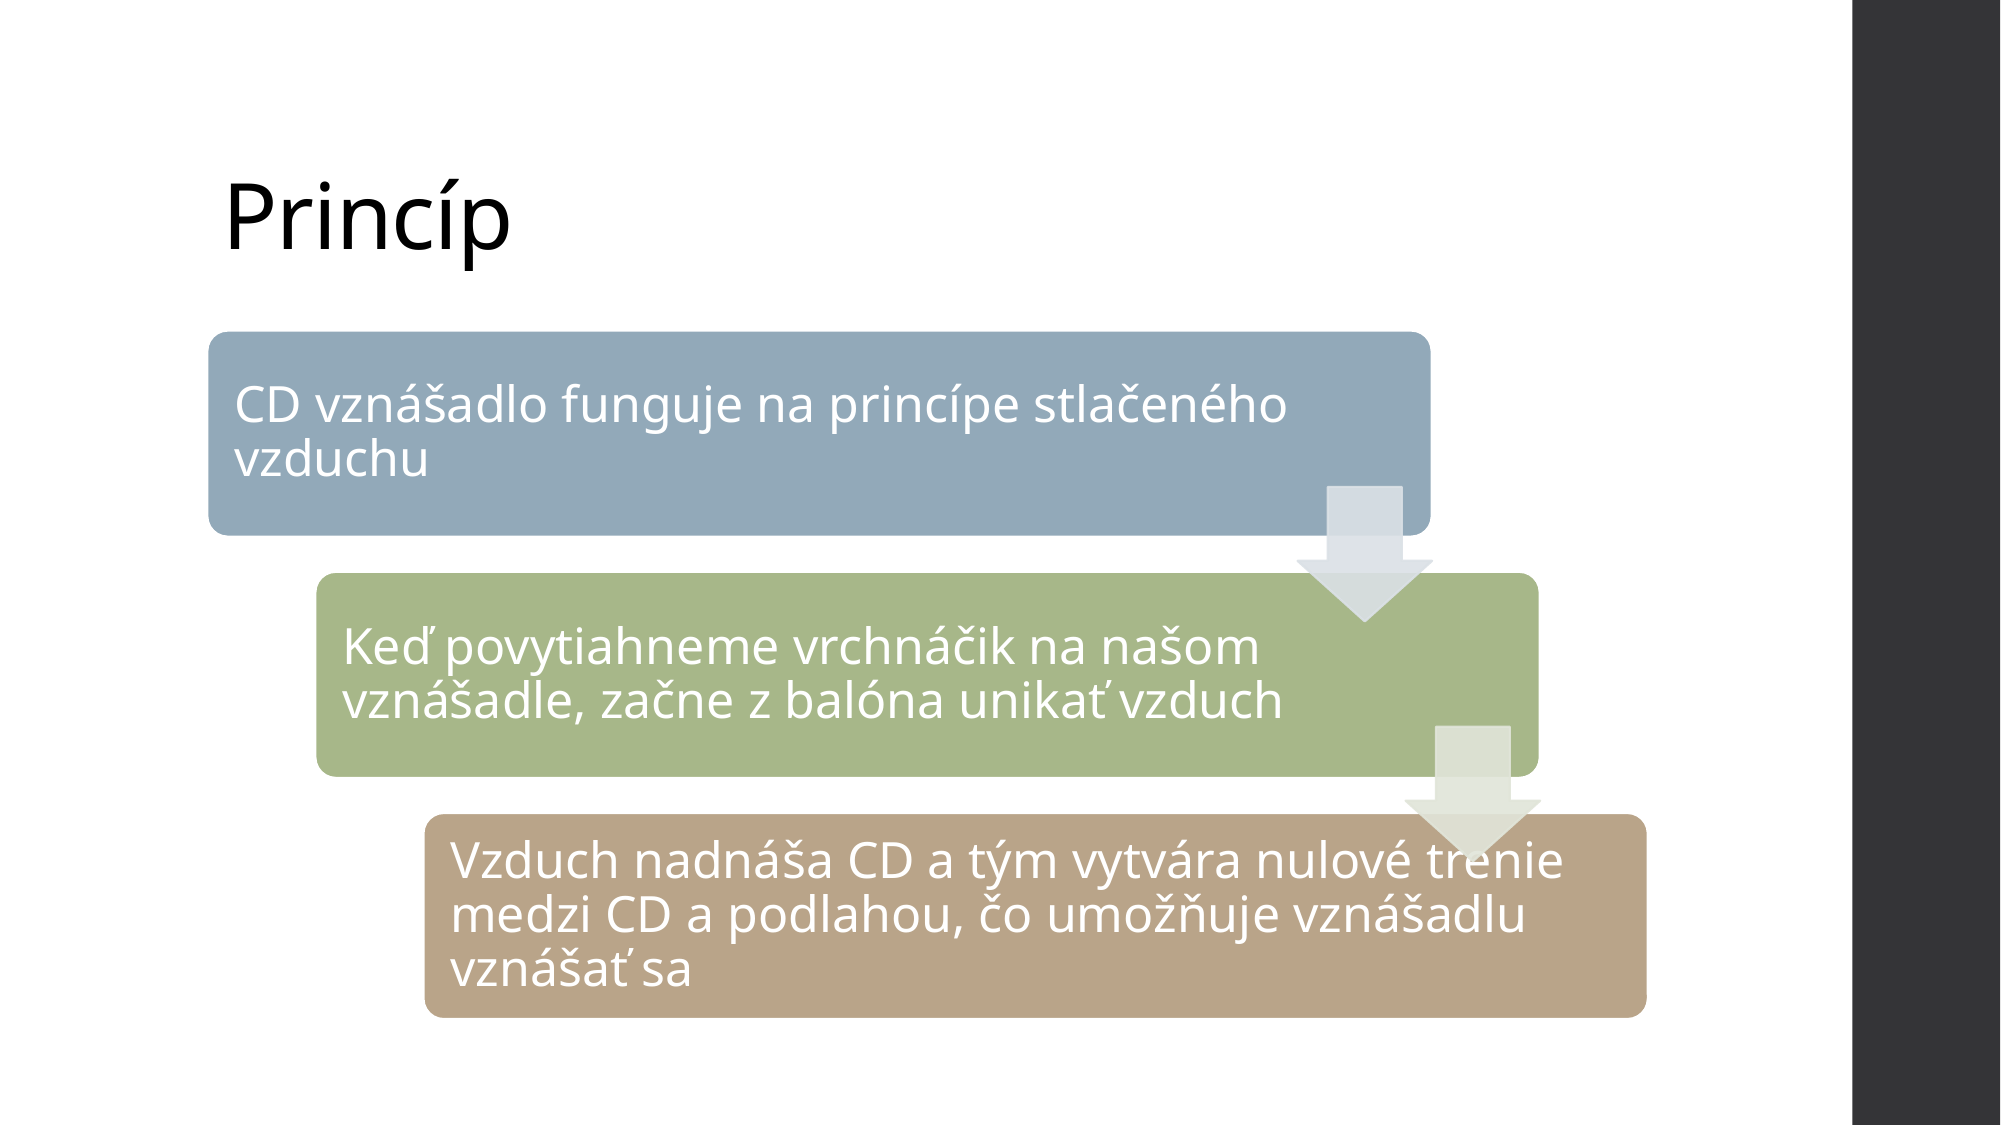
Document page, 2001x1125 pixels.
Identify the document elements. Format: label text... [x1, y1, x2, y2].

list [206, 329, 1649, 1020]
title Princíp [206, 60, 1797, 278]
